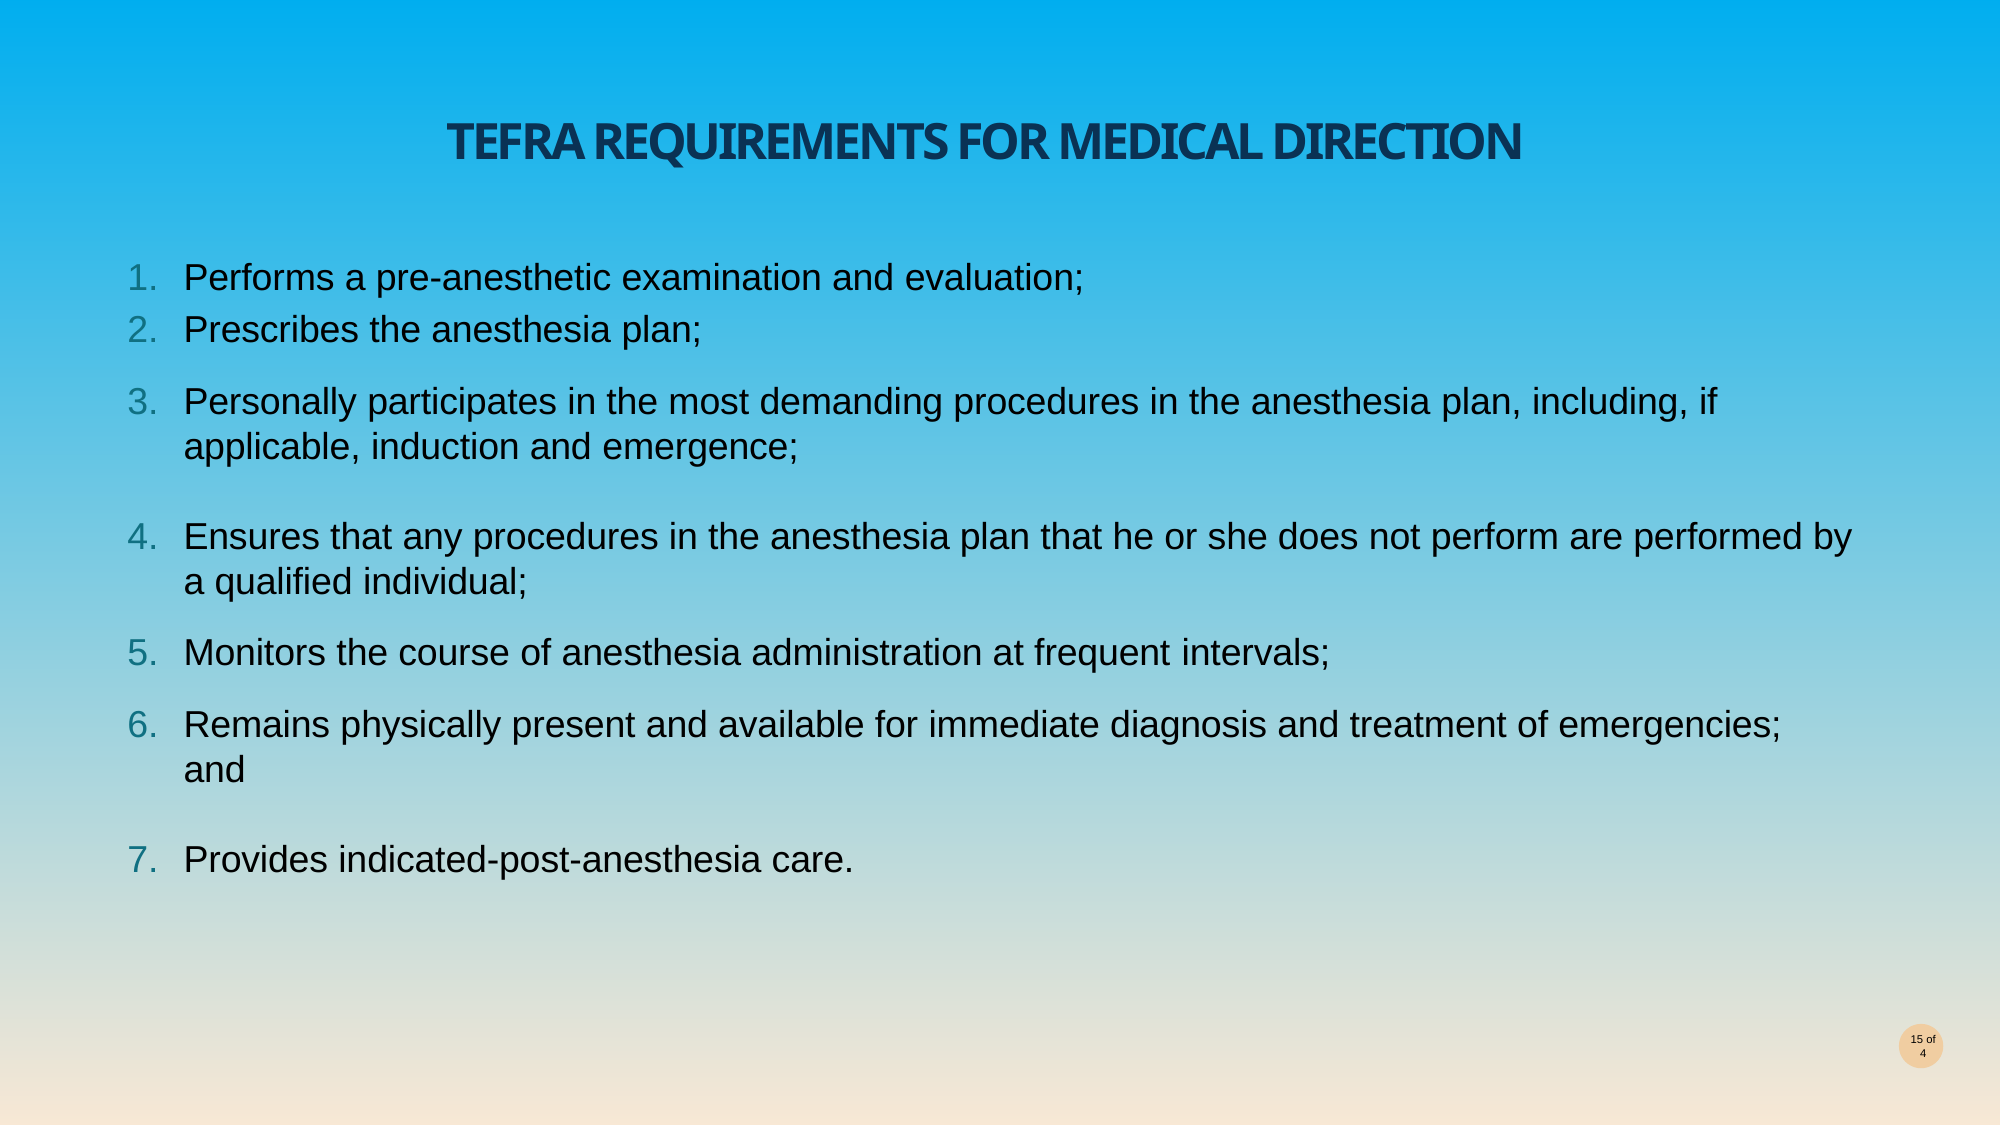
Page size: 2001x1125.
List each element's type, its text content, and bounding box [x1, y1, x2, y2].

slide_number 15 of 4 [1898, 1023, 1944, 1069]
list Performs a pre-anesthetic examination and evaluation; Prescribes the anesthesia plan; Personally participates in the most demanding procedures in the anesthesia plan, including, if applicable, induction and emergence; Ensures that any procedures in the anesthesia plan that he or she does not perform are performed by a qualified individual; Monitors the course of anesthesia administration at frequent intervals; Remains physically present and available for immediate diagnosis and treatment of emergencies; and Provides indicated-post-anesthesia care. [127, 192, 1899, 933]
title Tefra Requirements for Medical Direction [365, 116, 1606, 178]
